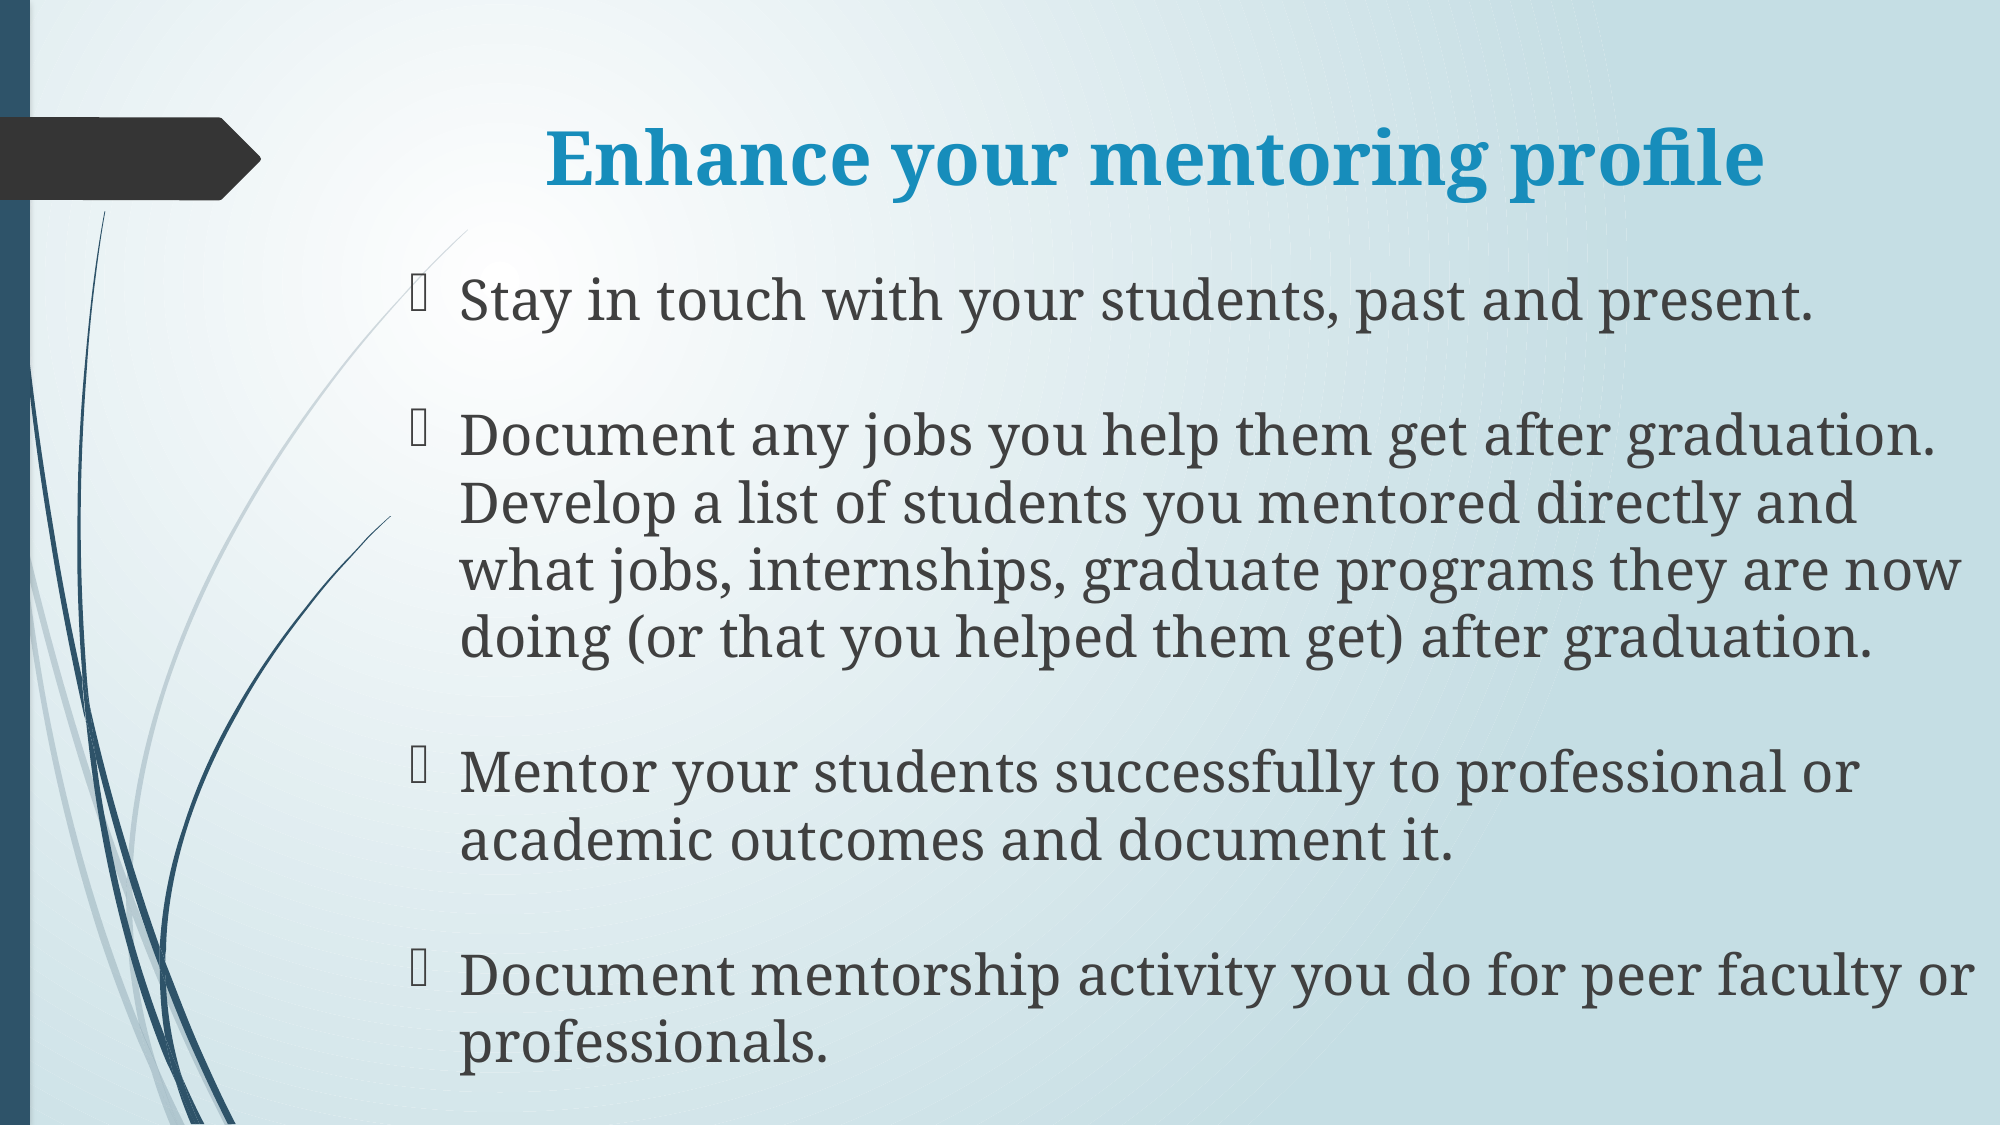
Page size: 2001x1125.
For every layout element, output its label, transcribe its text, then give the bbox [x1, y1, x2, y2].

list Stay in touch with your students, past and present. Document any jobs you help them get after graduation. Develop a list of students you mentored directly and what jobs, internships, graduate programs they are now doing (or that you helped them get) after graduation. Mentor your students successfully to professional or academic outcomes and document it. Document mentorship activity you do for peer faculty or professionals. [394, 189, 2000, 1086]
title Enhance your mentoring profile [425, 102, 1888, 189]
